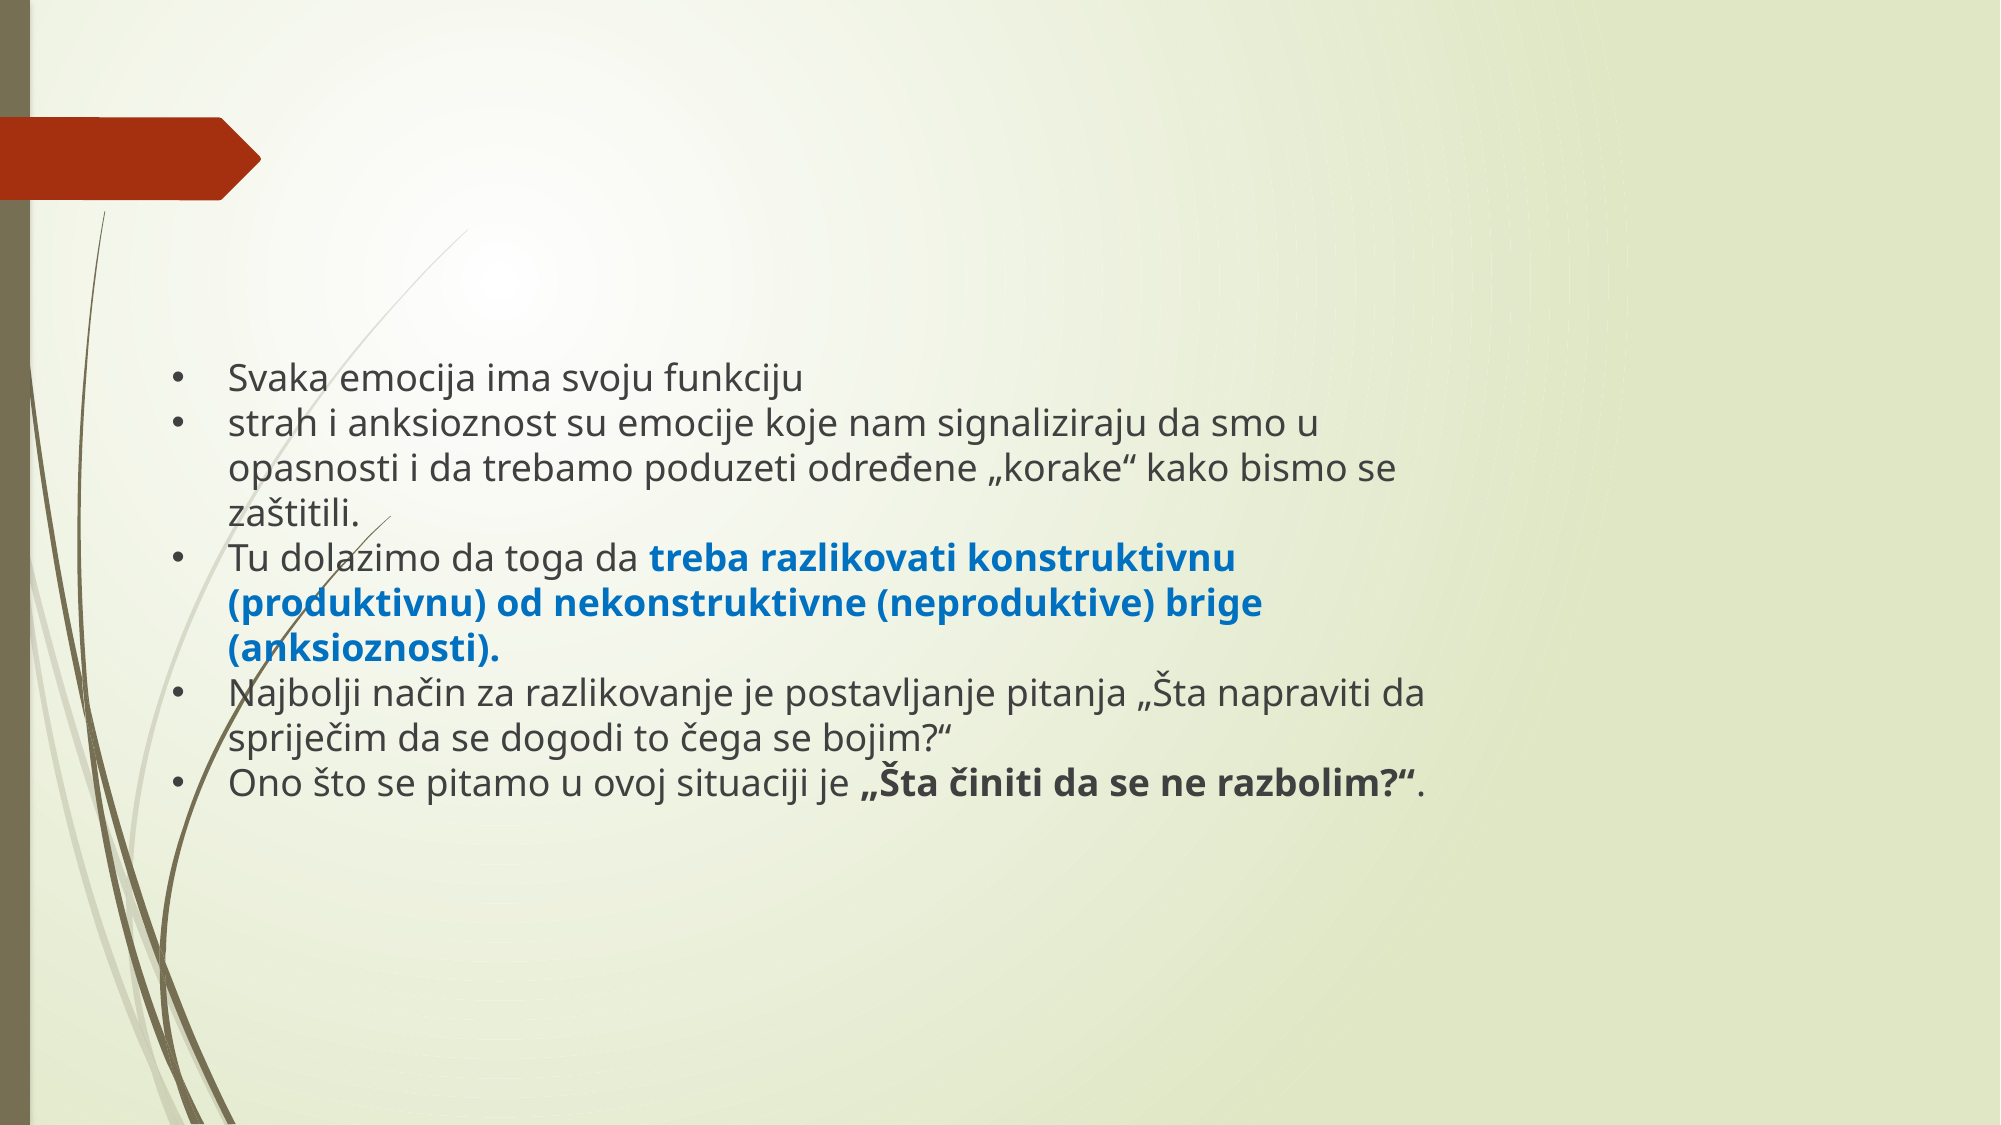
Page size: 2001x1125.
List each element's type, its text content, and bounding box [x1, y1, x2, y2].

text_box Svaka emocija ima svoju funkciju strah i anksioznost su emocije koje nam signaliziraju da smo u opasnosti i da trebamo poduzeti određene „korake“ kako bismo se zaštitili. Tu dolazimo da toga da treba razlikovati konstruktivnu (produktivnu) od nekonstruktivne (neproduktive) brige (anksioznosti). Najbolji način za razlikovanje je postavljanje pitanja „Šta napraviti da spriječim da se dogodi to čega se bojim?“ Ono što se pitamo u ovoj situaciji je „Šta činiti da se ne razbolim?“. [156, 0, 1500, 812]
